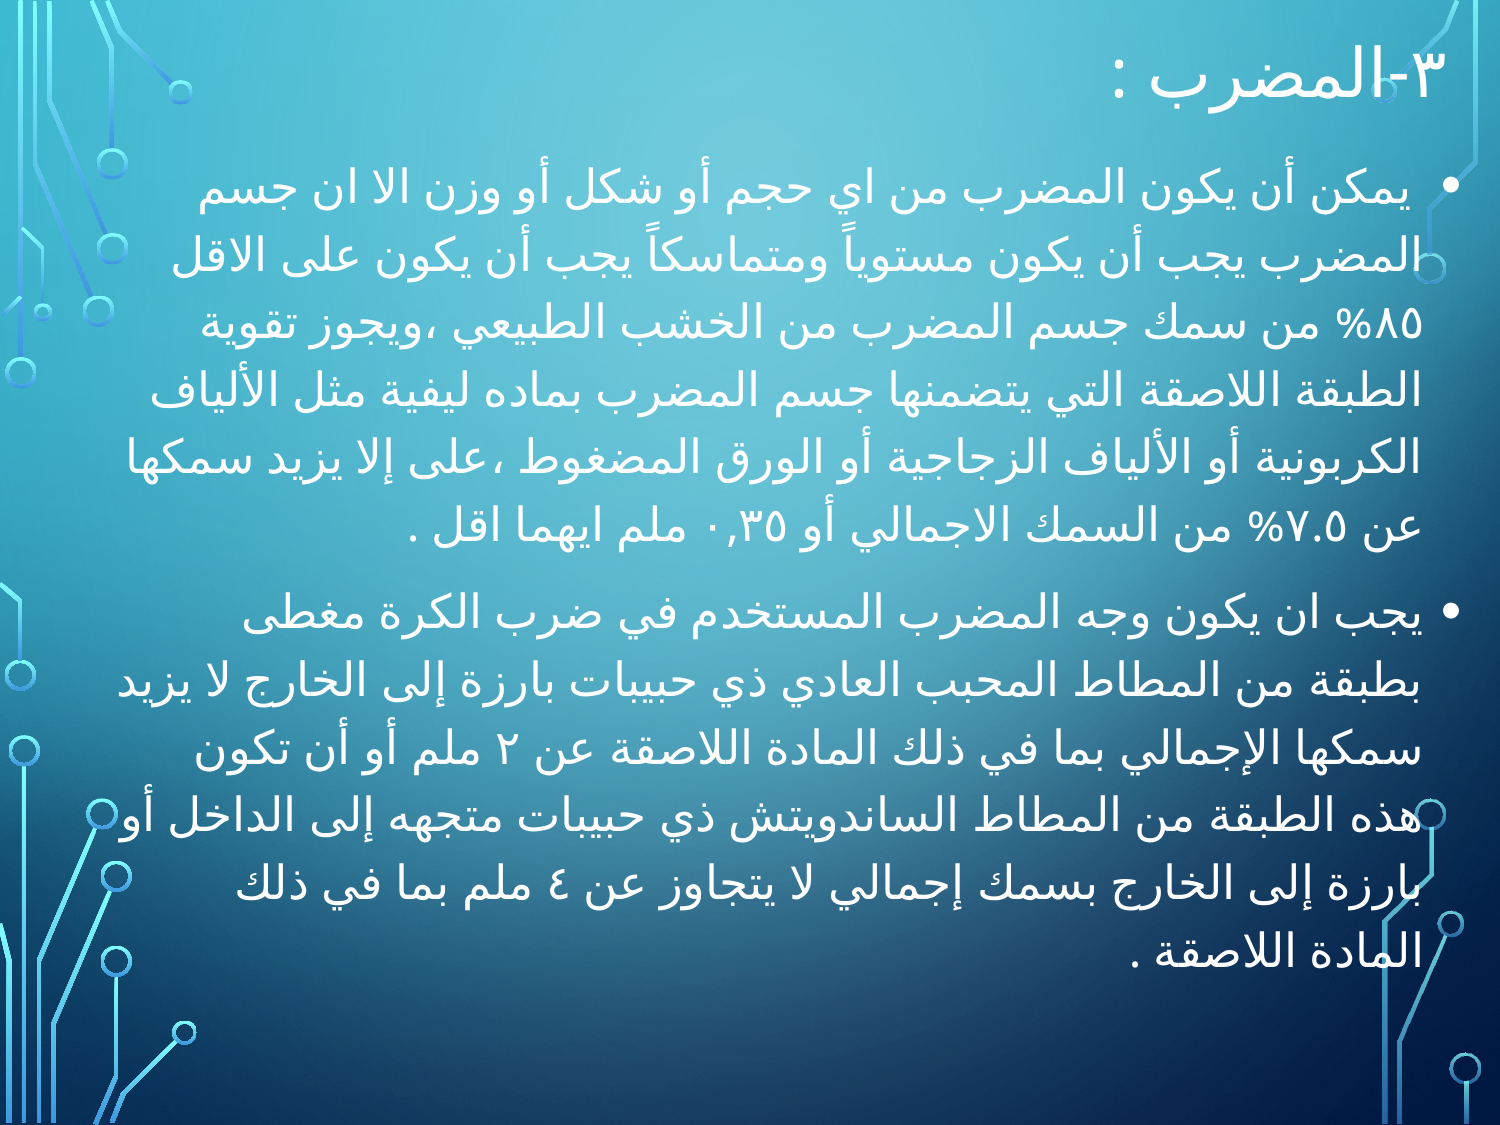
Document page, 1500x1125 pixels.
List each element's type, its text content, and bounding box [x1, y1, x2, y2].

title ٣-المضرب : [1074, 0, 1463, 137]
list يمكن أن يكون المضرب من اي حجم أو شكل أو وزن الا ان جسم المضرب يجب أن يكون مستوياً ومتماسكاً يجب أن يكون على الاقل ٨٥% من سمك جسم المضرب من الخشب الطبيعي ،ويجوز تقوية الطبقة اللاصقة التي يتضمنها جسم المضرب بماده ليفية مثل الألياف الكربونية أو الألياف الزجاجية أو الورق المضغوط ،على إلا يزيد سمكها عن ٧.٥% من السمك الاجمالي أو ٠,٣٥ ملم ايهما اقل . يجب ان يكون وجه المضرب المستخدم في ضرب الكرة مغطى بطبقة من المطاط المحبب العادي ذي حبيبات بارزة إلى الخارج لا يزيد سمكها الإجمالي بما في ذلك المادة اللاصقة عن ٢ ملم أو أن تكون هذه الطبقة من المطاط الساندويتش ذي حبيبات متجهه إلى الداخل أو بارزة إلى الخارج بسمك إجمالي لا يتجاوز عن ٤ ملم بما في ذلك المادة اللاصقة . [99, 137, 1475, 1000]
